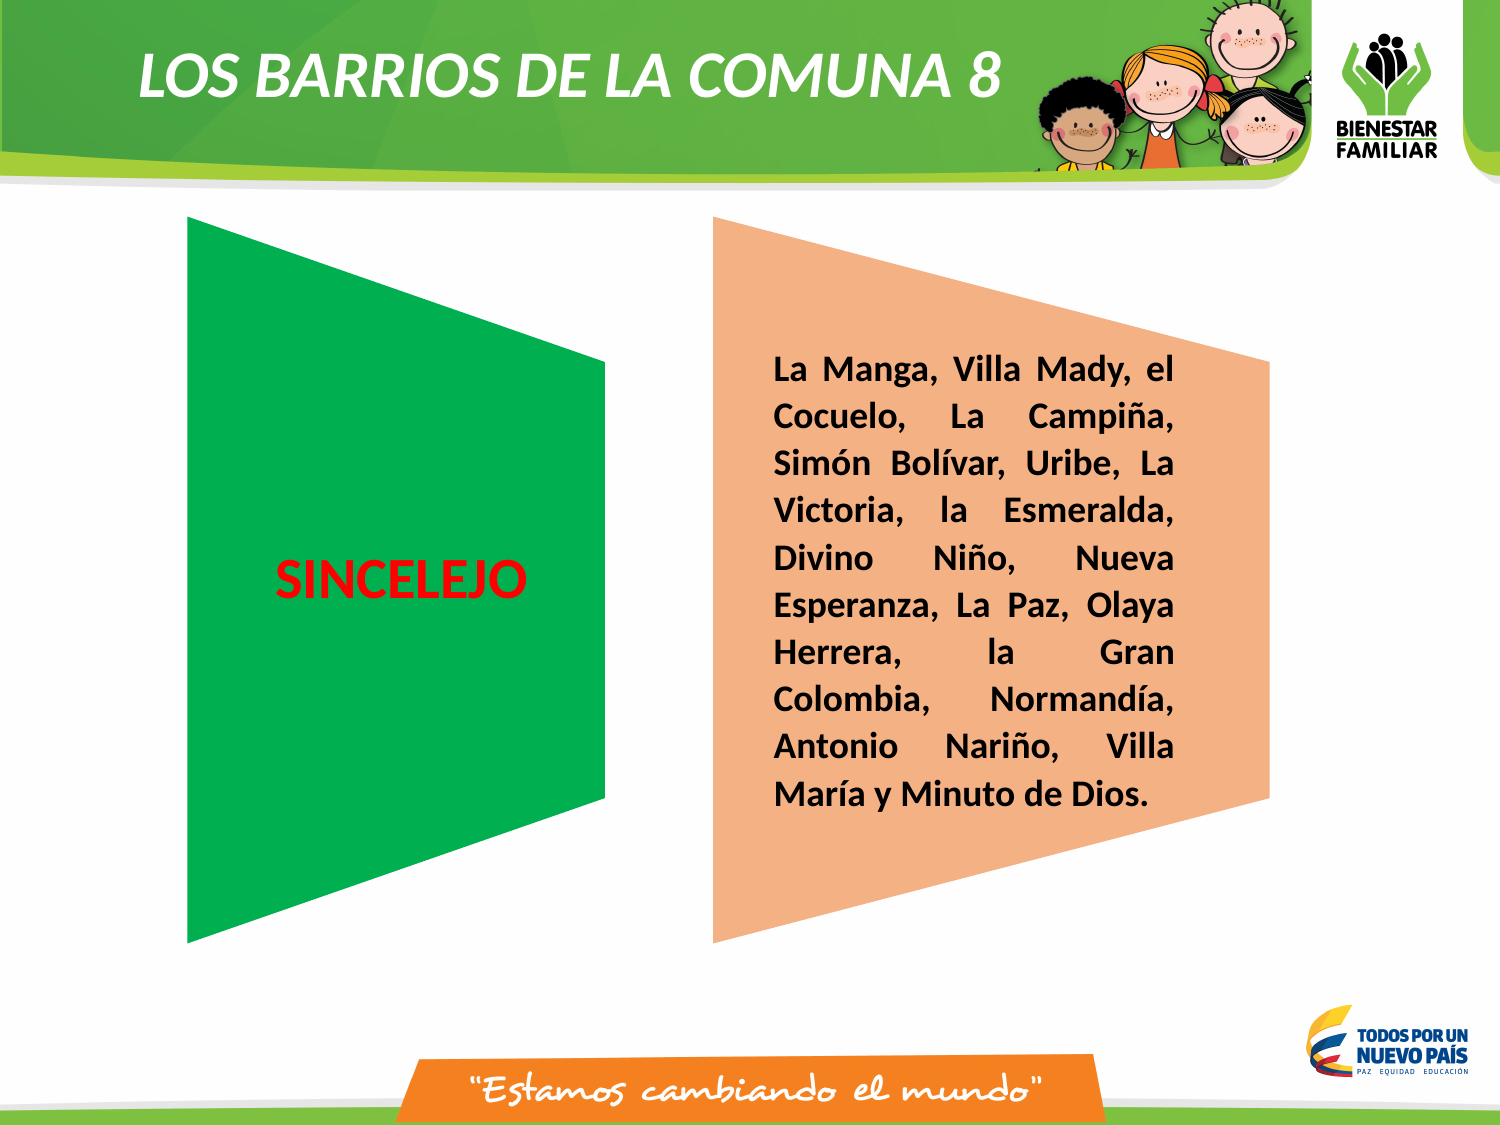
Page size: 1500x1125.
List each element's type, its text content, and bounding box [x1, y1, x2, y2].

text_box [713, 216, 1183, 944]
text_box [1190, 341, 1270, 819]
text_box LOS BARRIOS DE LA COMUNA 8 [123, 23, 1017, 118]
text_box La Manga, Villa Mady, el Cocuelo, La Campiña, Simón Bolívar, Uribe, La Victoria, la Esmeralda, Divino Niño, Nueva Esperanza, La Paz, Olaya Herrera, la Gran Colombia, Normandía, Antonio Nariño, Villa María y Minuto de Dios. [758, 333, 1190, 821]
picture [0, 0, 1500, 1125]
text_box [187, 216, 616, 944]
